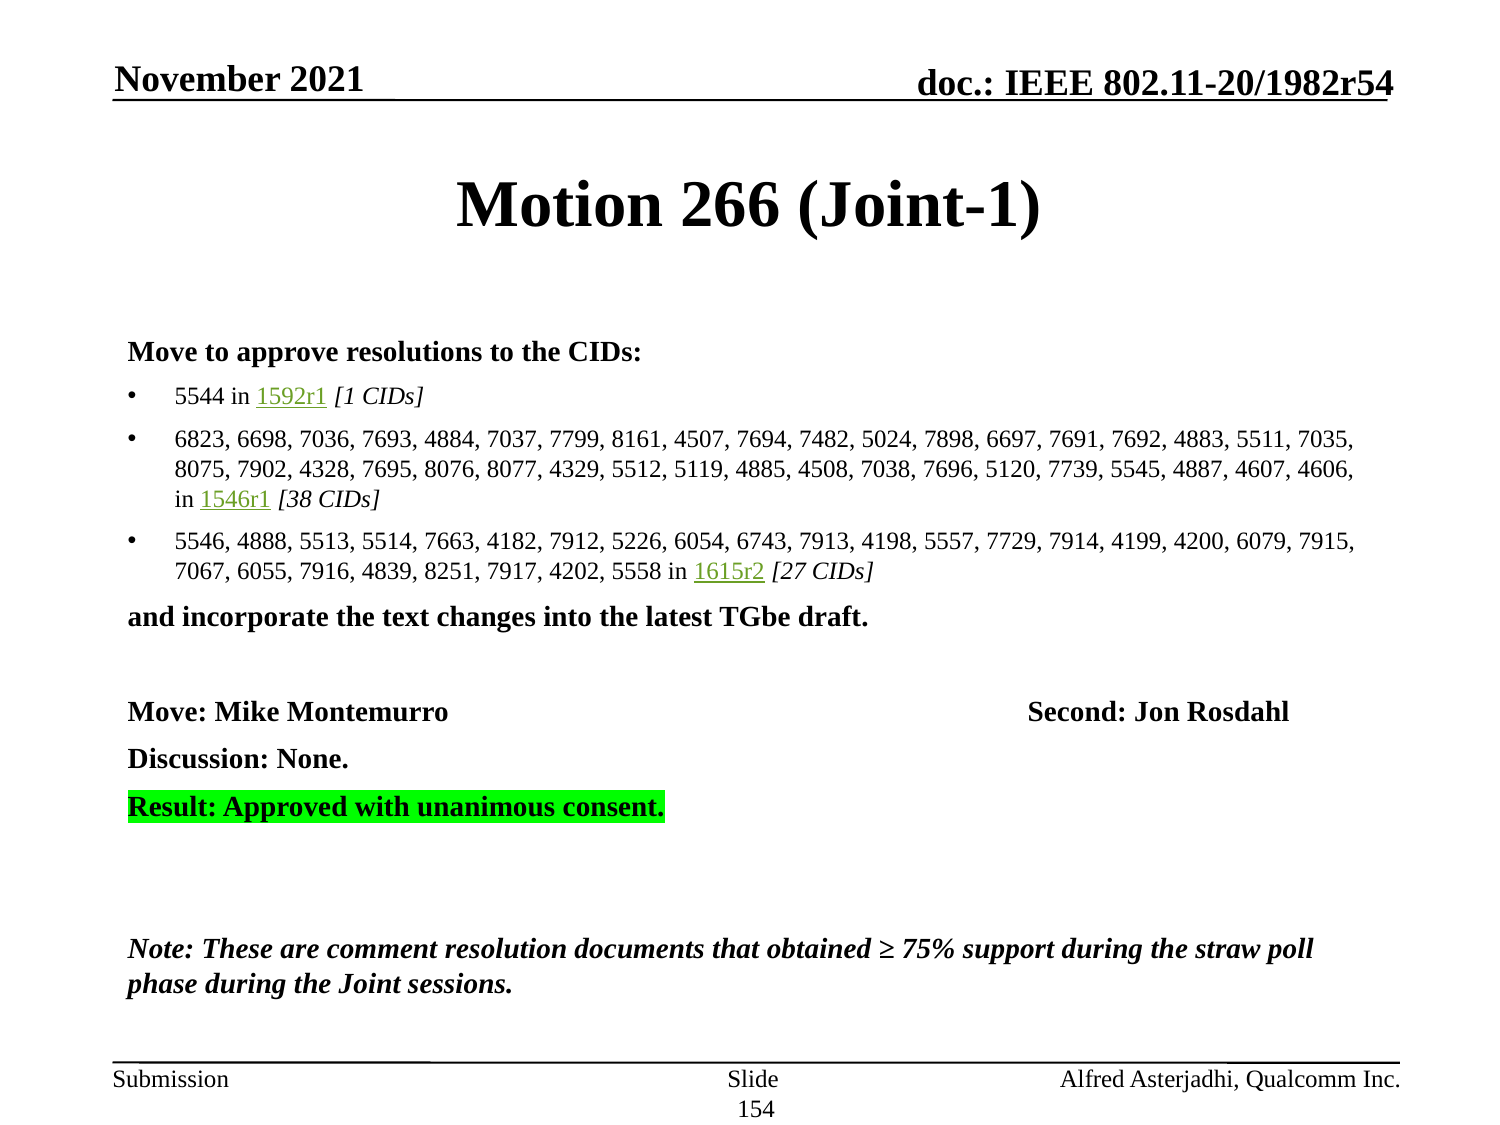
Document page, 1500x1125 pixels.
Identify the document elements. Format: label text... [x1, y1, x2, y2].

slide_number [114, 54, 423, 100]
slide_number Slide 154 [712, 1061, 800, 1123]
list Move to approve resolutions to the CIDs: 5544 in 1592r1 [1 CIDs] 6823, 6698, 7036, 7693, 4884, 7037, 7799, 8161, 4507, 7694, 7482, 5024, 7898, 6697, 7691, 7692, 4883, 5511, 7035, 8075, 7902, 4328, 7695, 8076, 8077, 4329, 5512, 5119, 4885, 4508, 7038, 7696, 5120, 7739, 5545, 4887, 4607, 4606, in 1546r1 [38 CIDs] 5546, 4888, 5513, 5514, 7663, 4182, 7912, 5226, 6054, 6743, 7913, 4198, 5557, 7729, 7914, 4199, 4200, 6079, 7915, 7067, 6055, 7916, 4839, 8251, 7917, 4202, 5558 in 1615r2 [27 CIDs] and incorporate the text changes into the latest TGbe draft. Move: Mike Montemurro Second: Jon Rosdahl Discussion: None. Result: Approved with unanimous consent. Note: These are comment resolution documents that obtained ≥ 75% support during the straw poll phase during the Joint sessions. [112, 324, 1388, 1063]
footer Alfred Asterjadhi, Qualcomm Inc. [878, 1061, 1402, 1093]
title Motion 266 (Joint-1) [112, 112, 1388, 288]
